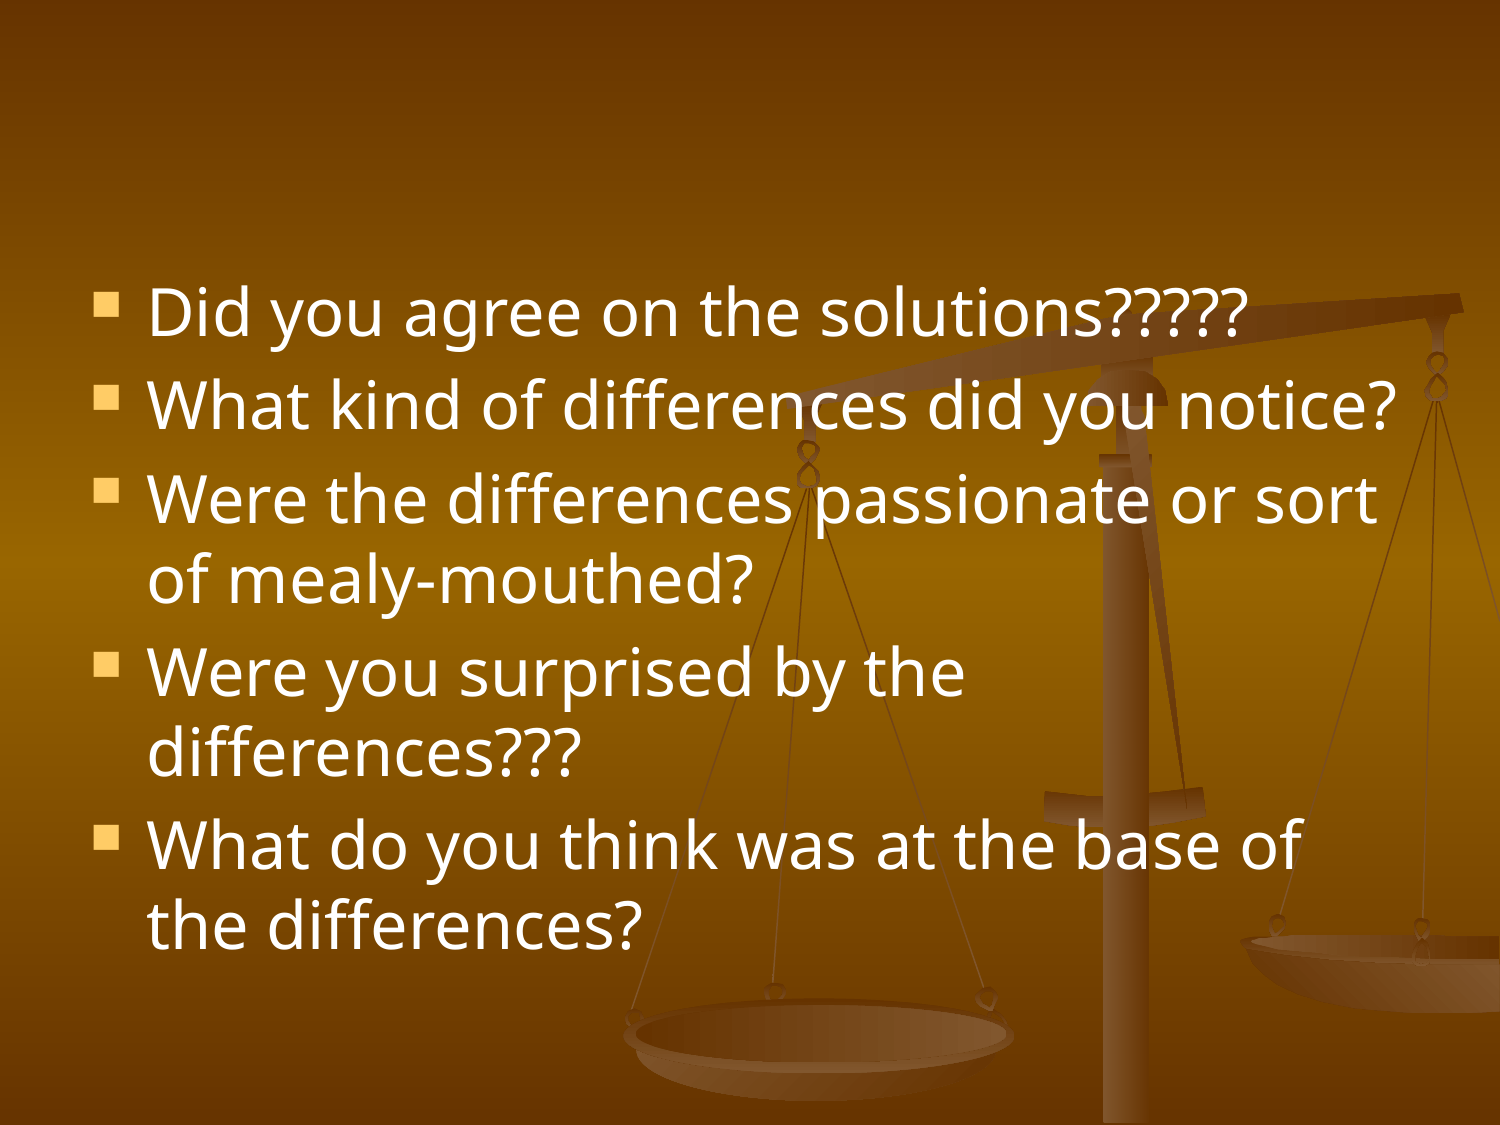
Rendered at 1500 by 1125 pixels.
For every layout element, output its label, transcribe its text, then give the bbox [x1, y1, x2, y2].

list Did you agree on the solutions????? What kind of differences did you notice? Were the differences passionate or sort of mealy-mouthed? Were you surprised by the differences??? What do you think was at the base of the differences? [74, 262, 1426, 1006]
